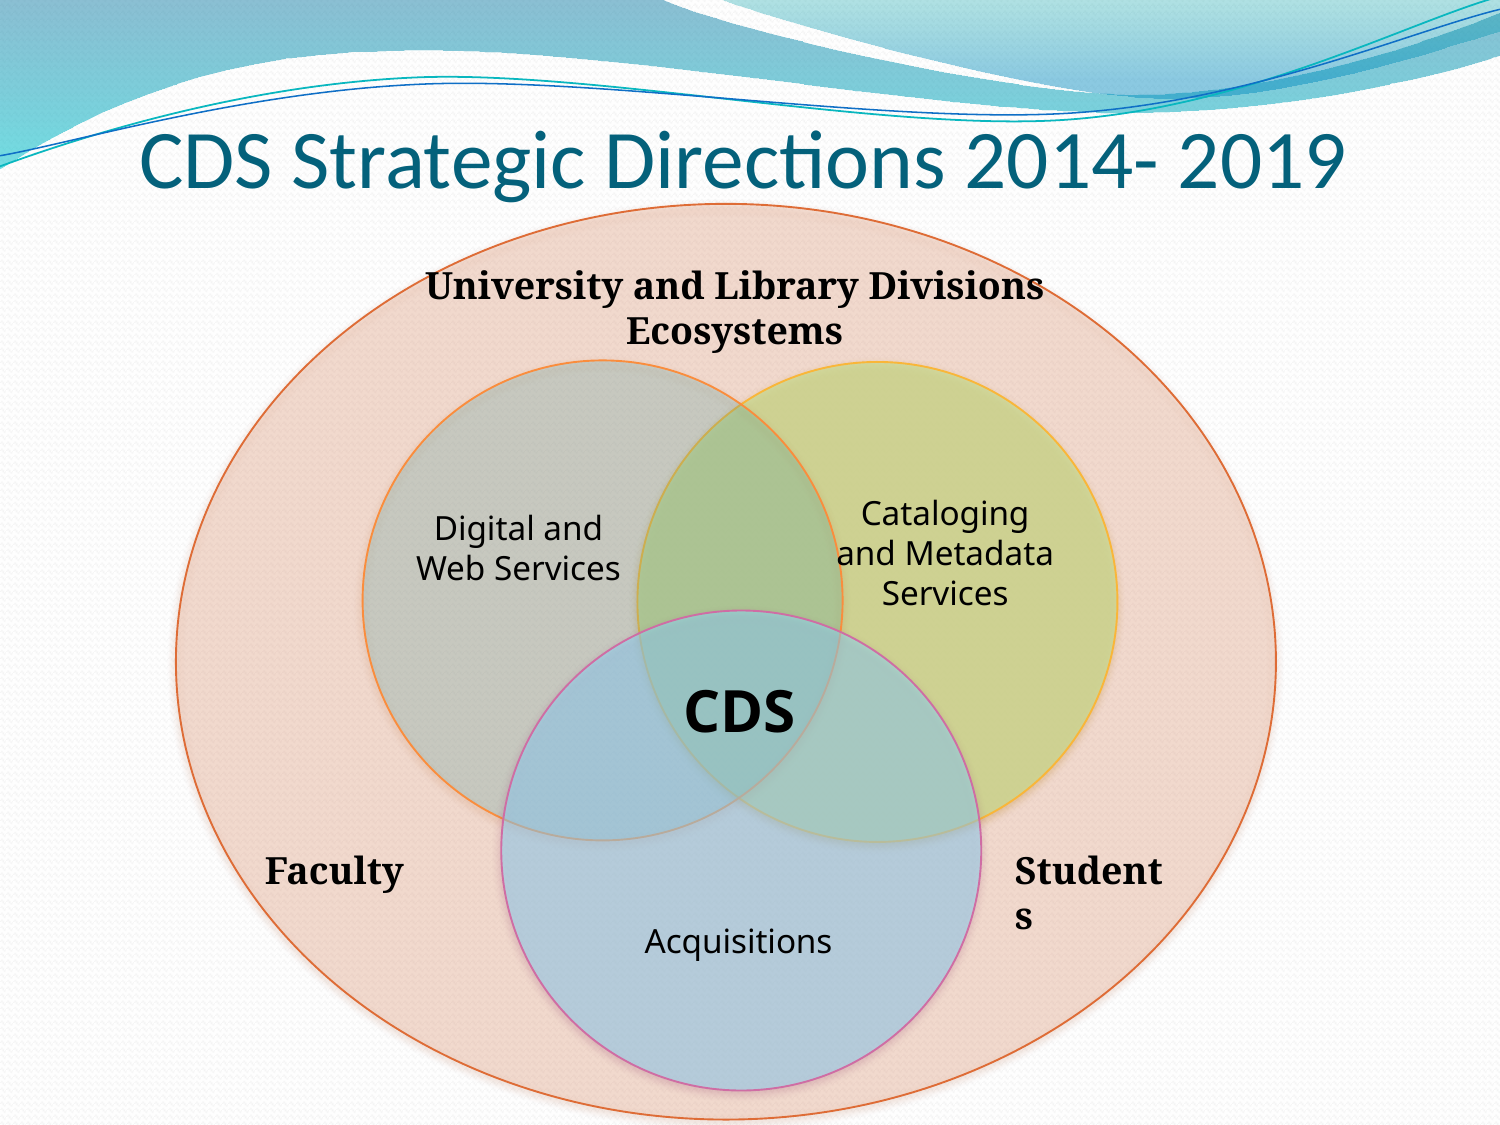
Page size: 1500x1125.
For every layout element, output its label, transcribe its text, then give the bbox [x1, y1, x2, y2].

text_box Acquisitions [602, 912, 875, 968]
text_box [744, 361, 1118, 818]
text_box Cataloging and Metadata Services [815, 485, 1075, 620]
text_box [175, 360, 1276, 1120]
text_box [63, 0, 1330, 147]
text_box Students [999, 839, 1188, 944]
text_box University and Library Divisions Ecosystems [312, 254, 1158, 360]
title CDS Strategic Directions 2014- 2019 [68, 18, 1419, 206]
text_box [501, 610, 982, 1091]
text_box Digital and Web Services [399, 499, 638, 595]
text_box Faculty [249, 839, 425, 899]
text_box [362, 360, 842, 817]
text_box [475, 203, 977, 254]
text_box CDS [662, 666, 816, 752]
